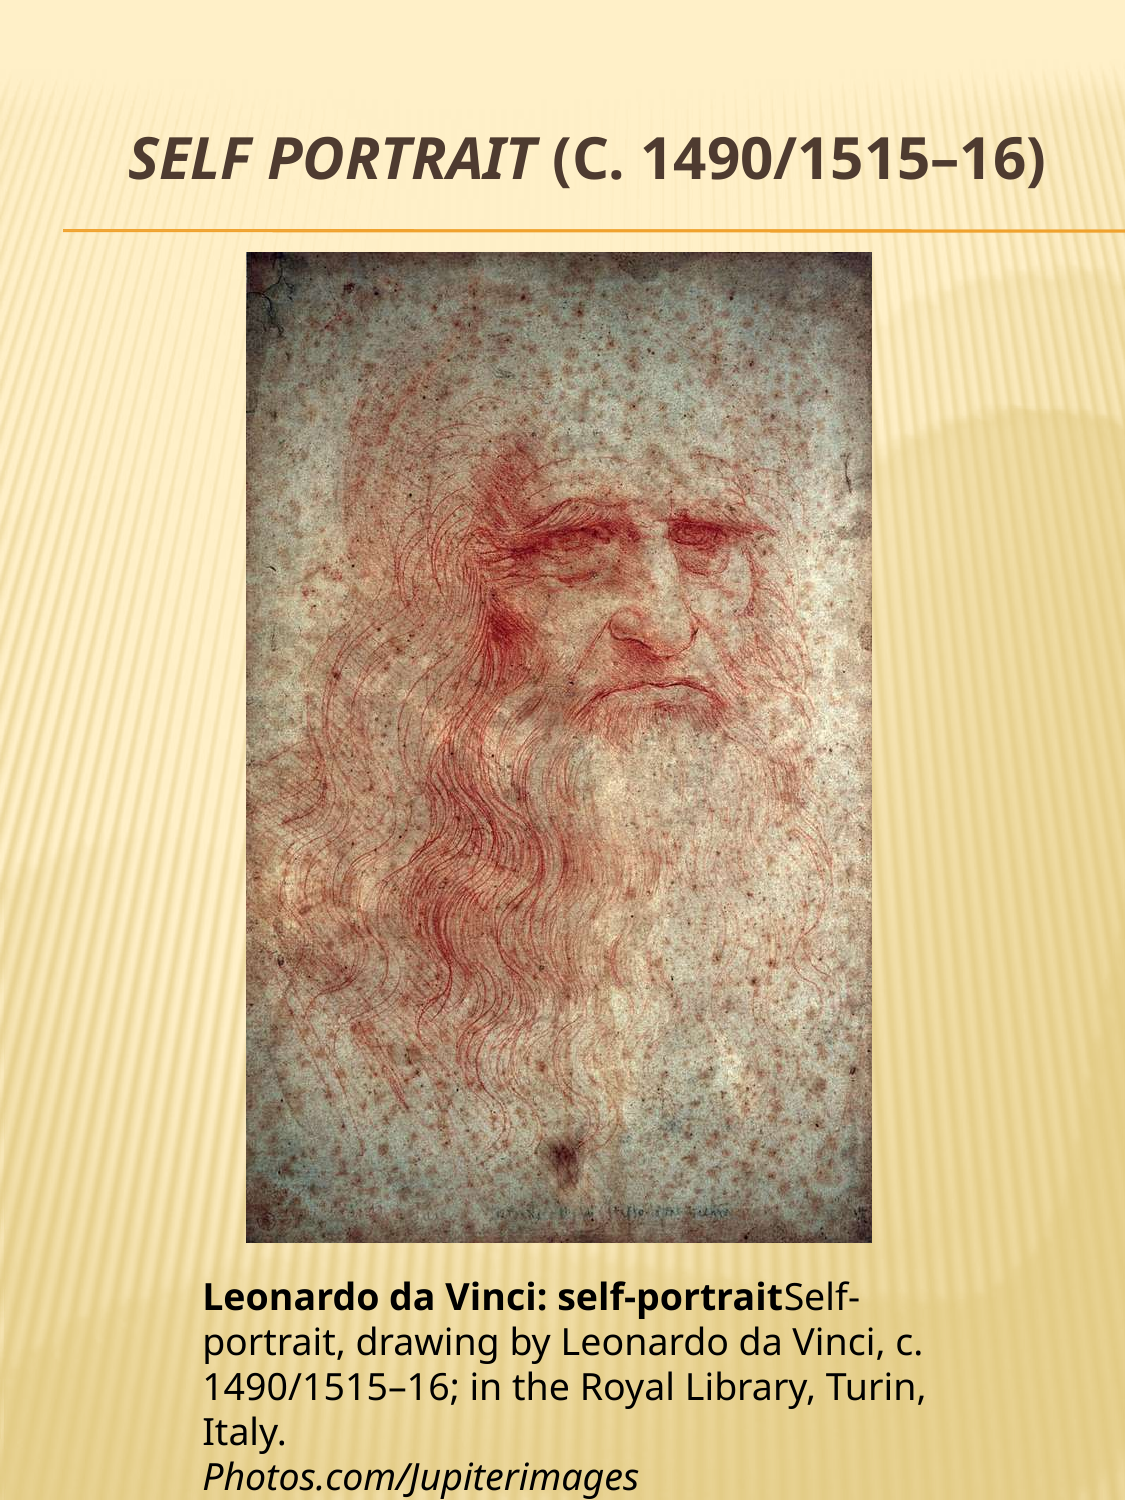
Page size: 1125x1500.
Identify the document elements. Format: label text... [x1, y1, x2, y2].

title Self Portrait (c. 1490/1515–16) [37, 99, 1107, 284]
text_box Leonardo da Vinci: self-portraitSelf-portrait, drawing by Leonardo da Vinci, c. 1490/1515–16; in the Royal Library, Turin, Italy. Photos.com/Jupiterimages [187, 1265, 961, 1500]
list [245, 251, 873, 1243]
